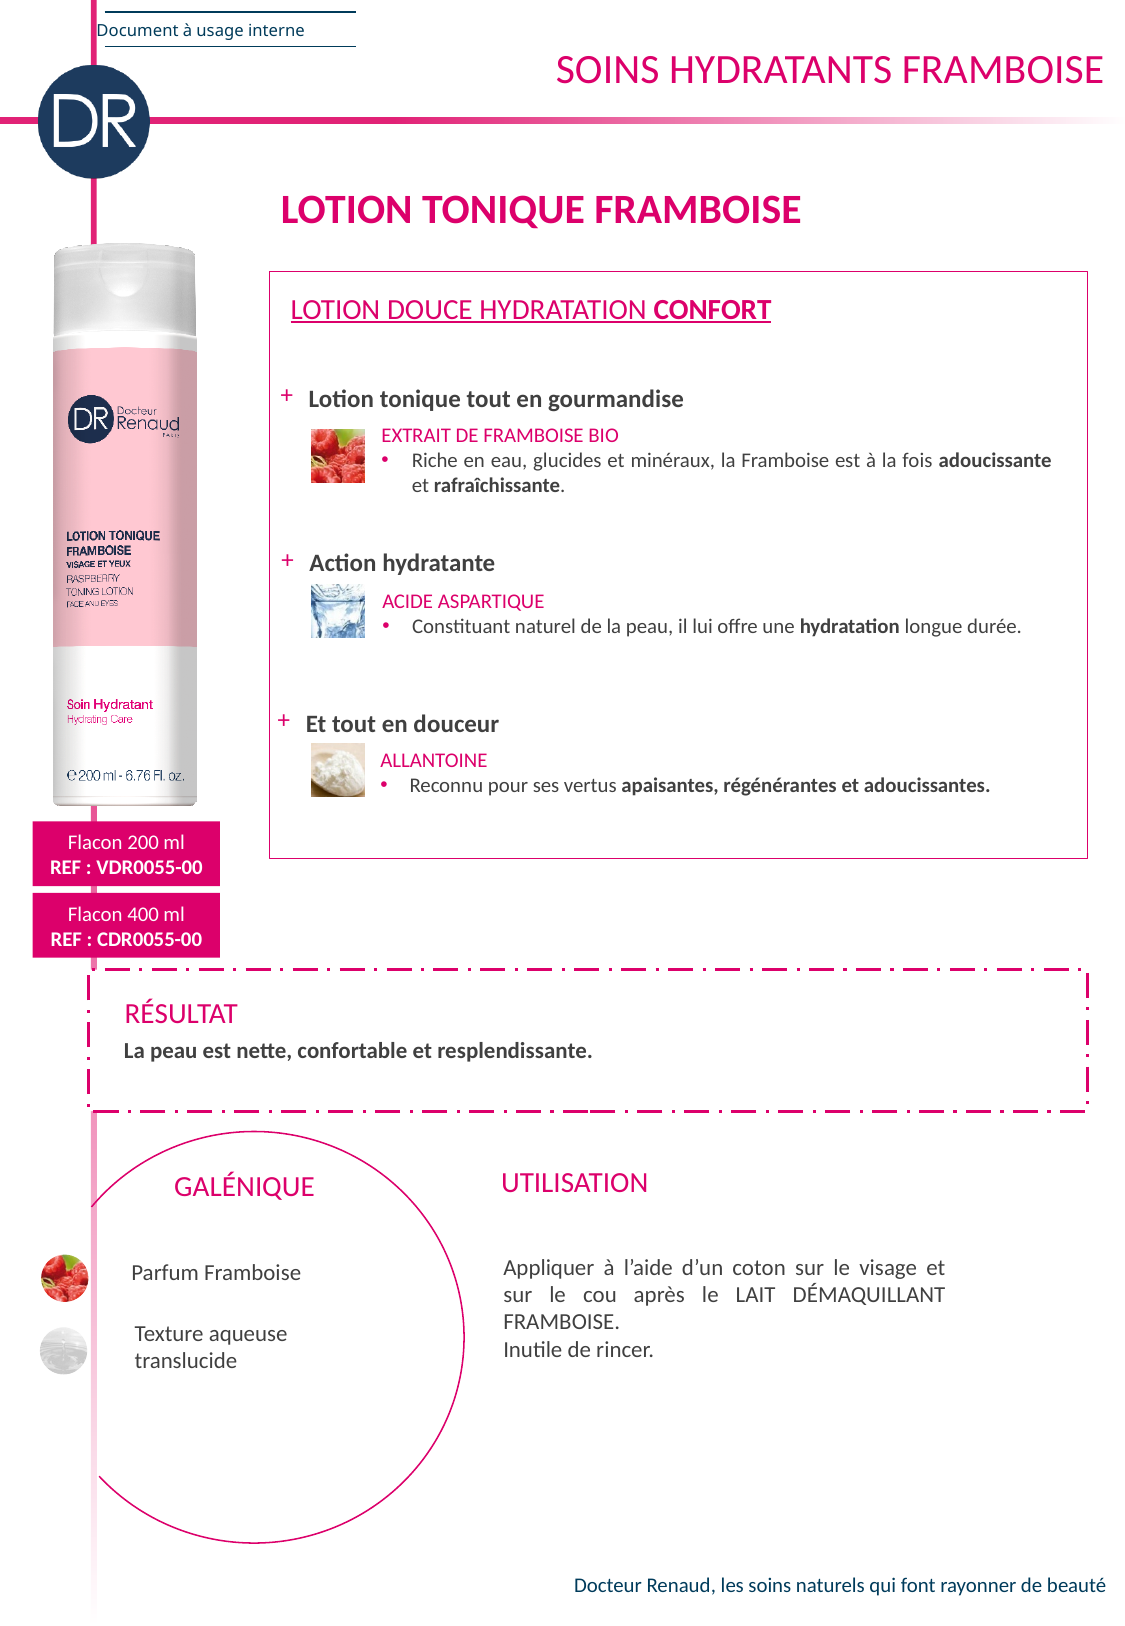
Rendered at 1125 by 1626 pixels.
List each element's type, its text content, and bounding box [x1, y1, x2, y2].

text_box Texture aqueuse translucide [120, 1311, 253, 1380]
text_box LOTION TONIQUE FRAMBOISE [265, 166, 1107, 255]
text_box ACIDE ASPARTIQUE Constituant naturel de la peau, il lui offre une hydratation longue durée. [367, 580, 1083, 646]
picture [34, 61, 153, 181]
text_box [108, 986, 907, 1072]
text_box Et tout en douceur [263, 699, 981, 745]
picture [24, 217, 225, 806]
text_box Lotion tonique tout en gourmandise [265, 374, 1032, 420]
text_box SOINS HYDRATANTS FRAMBOISE [437, 34, 1120, 100]
text_box Flacon 200 ml REF : VDR0055-00 [32, 821, 220, 887]
picture [310, 429, 365, 484]
text_box [268, 269, 1090, 860]
text_box Action hydratante [266, 539, 1032, 585]
picture [310, 743, 365, 798]
text_box EXTRAIT DE FRAMBOISE BIO Riche en eau, glucides et minéraux, la Framboise est à la fois adoucissante et rafraîchissante. [366, 414, 1067, 505]
text_box LOTION DOUCE HYDRATATION CONFORT [275, 282, 1005, 333]
text_box GALÉNIQUE [158, 1159, 350, 1210]
text_box [86, 967, 1090, 1113]
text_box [104, 11, 357, 48]
text_box ALLANTOINE Reconnu pour ses vertus apaisantes, régénérantes et adoucissantes. [365, 739, 1066, 805]
text_box UTILISATION [485, 1155, 720, 1206]
picture [40, 1254, 89, 1303]
text_box Flacon 400 ml REF : CDR0055-00 [32, 892, 220, 958]
picture [39, 1326, 88, 1375]
text_box [90, 1130, 465, 1544]
text_box Appliquer à l’aide d’un coton sur le visage et sur le cou après le LAIT DÉMAQUILLANT FRAMBOISE. Inutile de rincer. [488, 1244, 961, 1370]
text_box Parfum Framboise [117, 1250, 196, 1292]
picture [310, 583, 365, 638]
